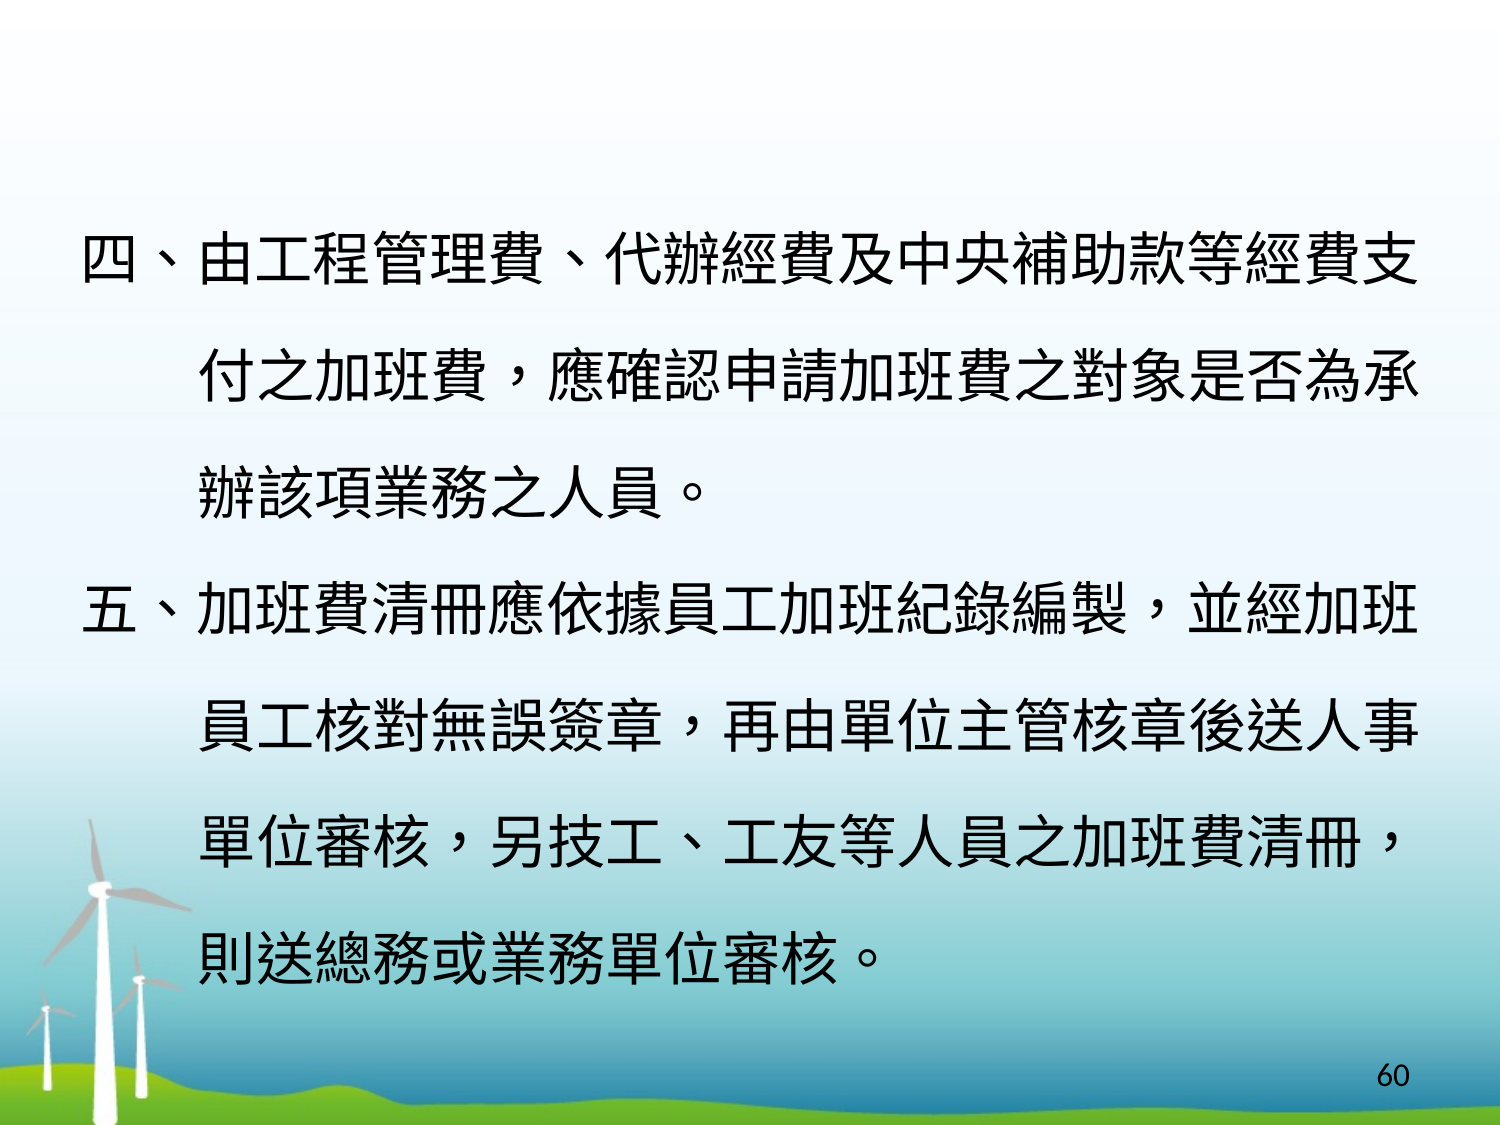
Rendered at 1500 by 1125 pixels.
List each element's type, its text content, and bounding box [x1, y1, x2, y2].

list 四、由工程管理費、代辦經費及中央補助款等經費支 付之加班費，應確認申請加班費之對象是否為承 辦該項業務之人員。 五、加班費清冊應依據員工加班紀錄編製，並經加班 員工核對無誤簽章，再由單位主管核章後送人事 單位審核，另技工、工友等人員之加班費清冊， 則送總務或業務單位審核。 [64, 179, 1447, 1125]
picture [0, 0, 1500, 1125]
slide_number 60 [1074, 1042, 1425, 1103]
